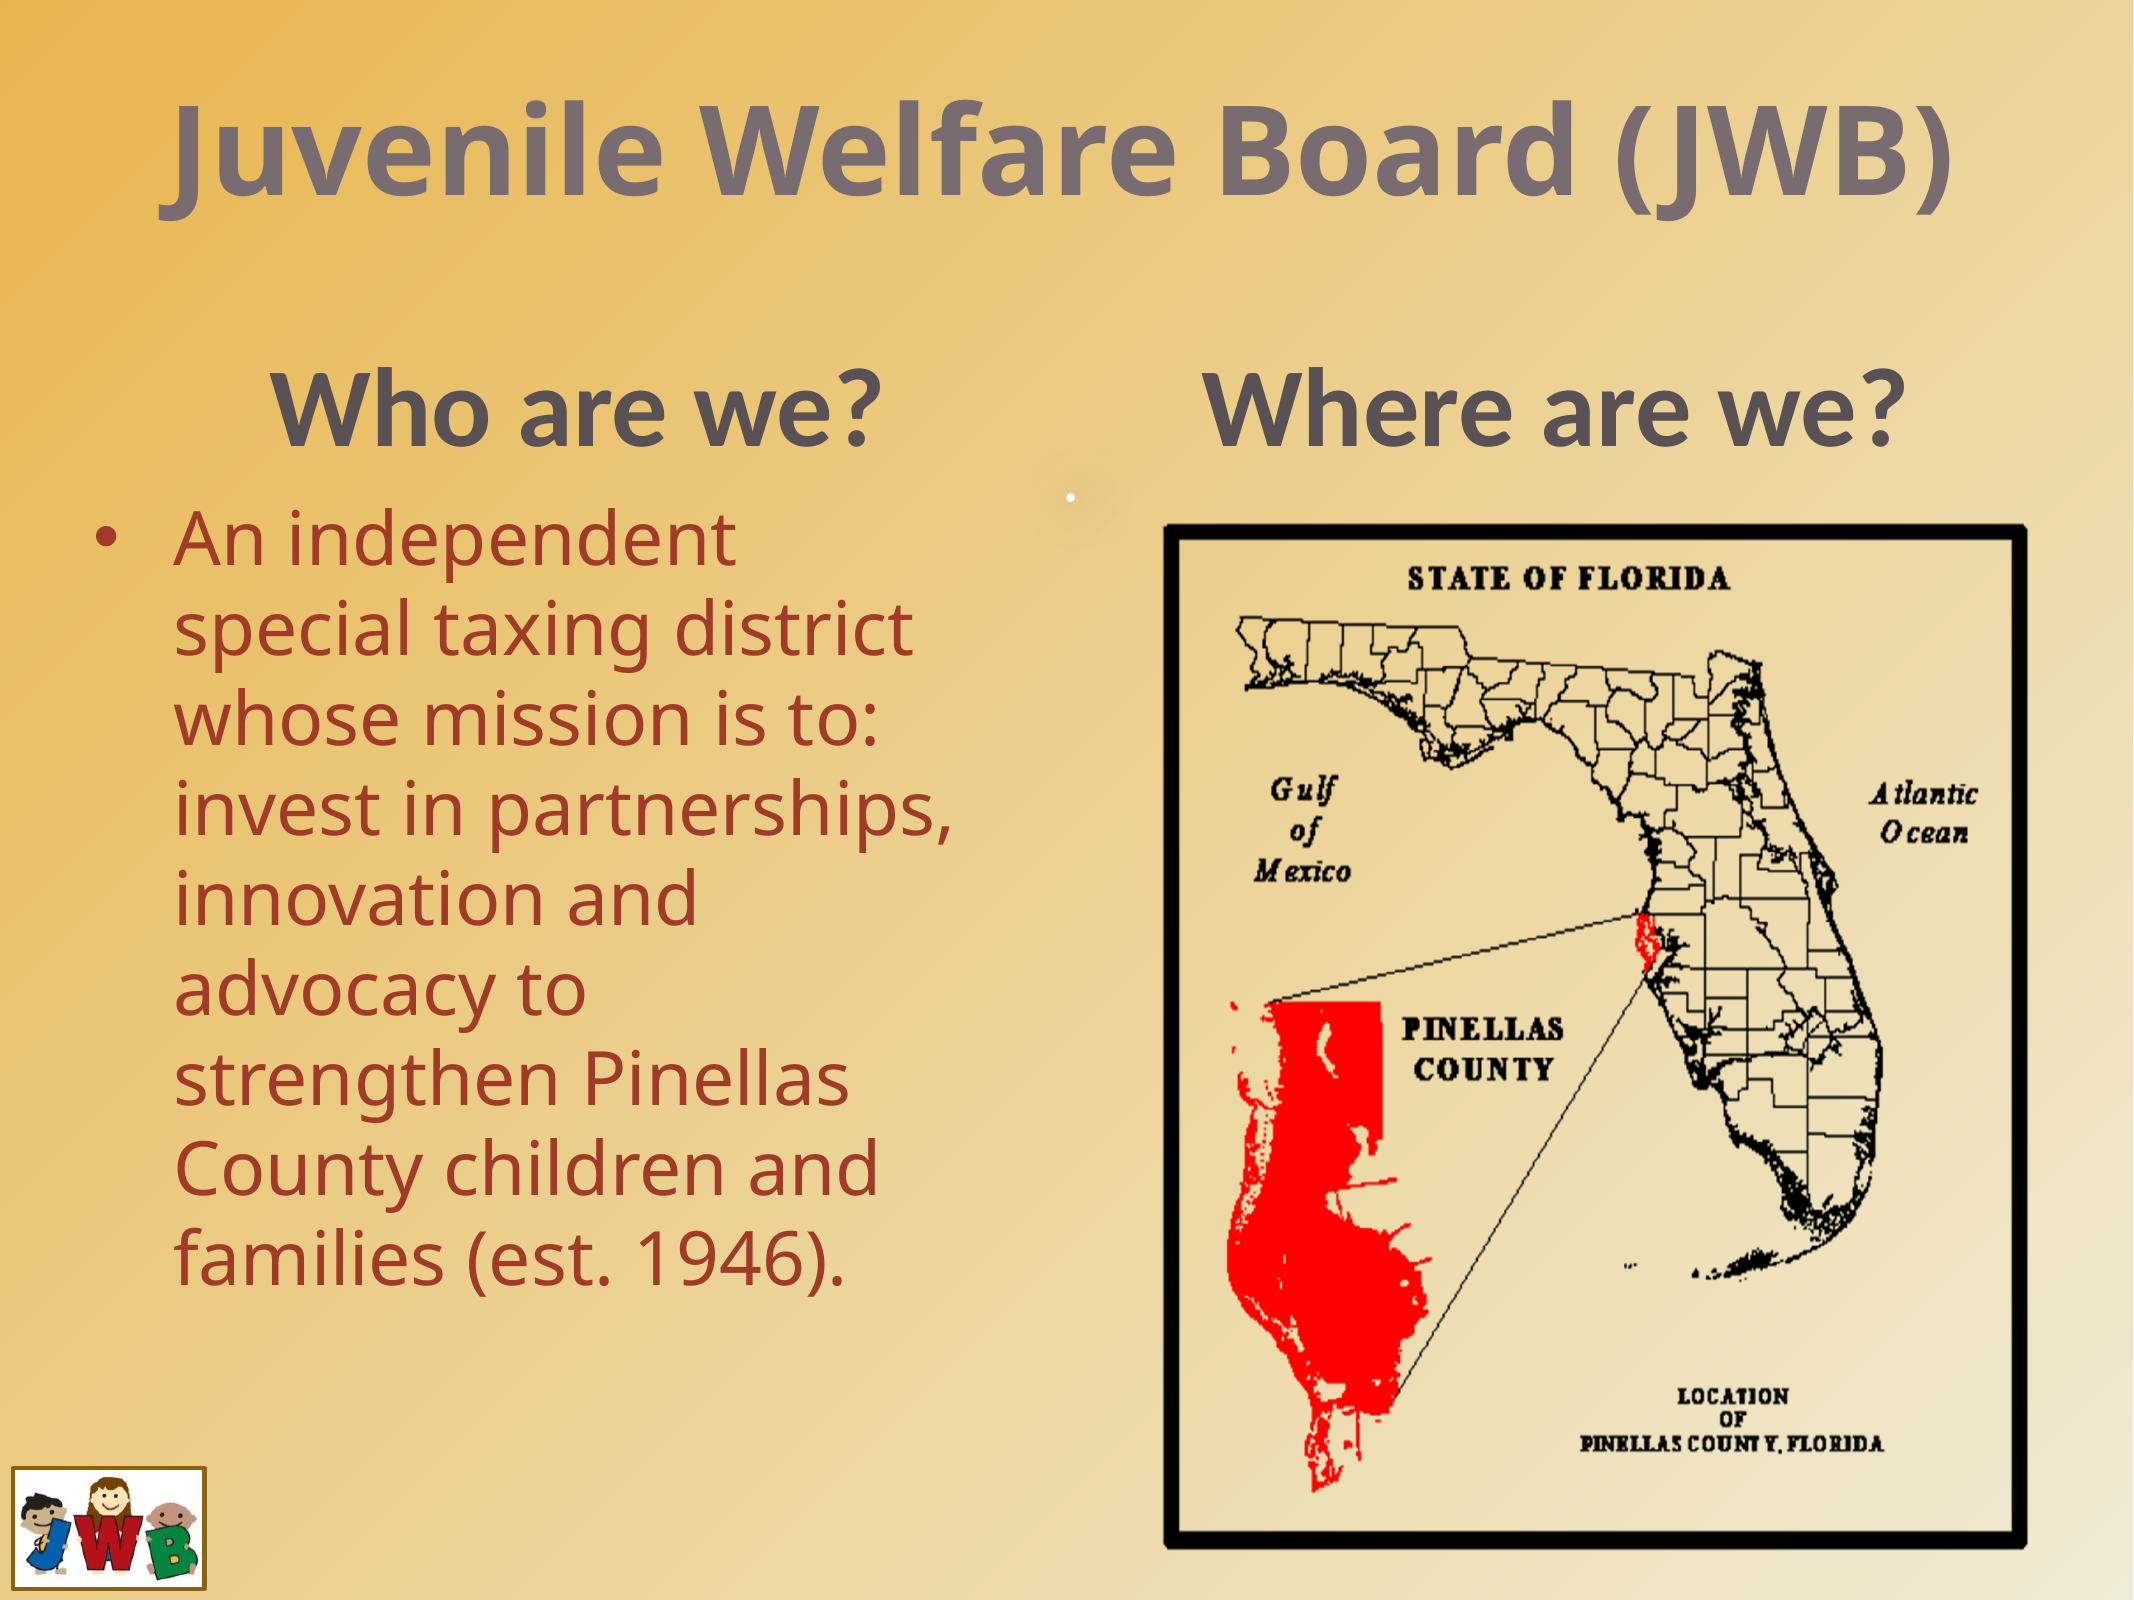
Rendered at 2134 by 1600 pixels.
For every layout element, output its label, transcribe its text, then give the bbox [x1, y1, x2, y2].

text_box . [38, 428, 2104, 1561]
list Who are we? [106, 330, 1050, 480]
picture [15, 1470, 202, 1587]
picture [1156, 512, 2043, 1569]
title Juvenile Welfare Board (JWB) [29, 12, 2095, 280]
list Where are we? [1083, 330, 2027, 480]
list An independent special taxing district whose mission is to: invest in partnerships, innovation and advocacy to strengthen Pinellas County children and families (est. 1946). [71, 479, 1016, 1402]
